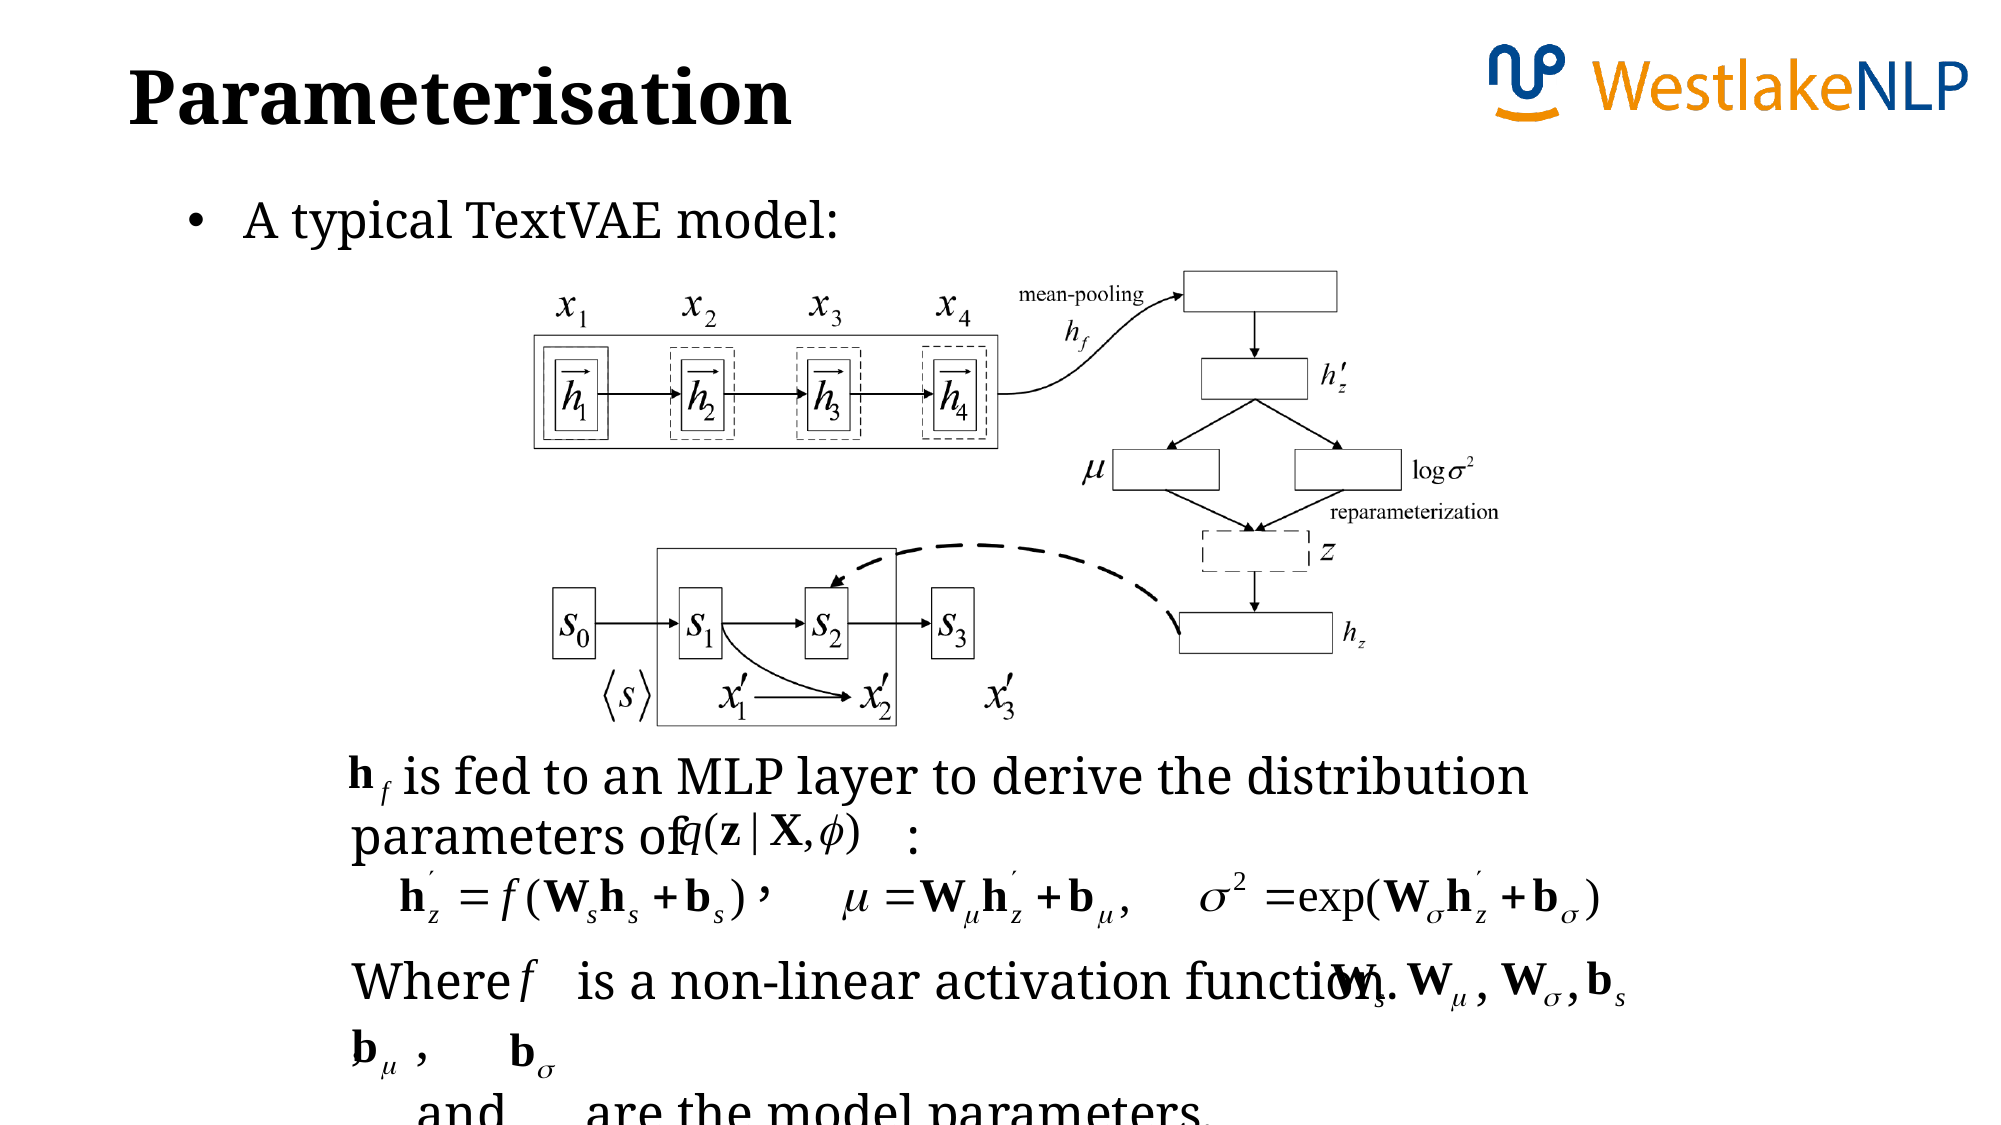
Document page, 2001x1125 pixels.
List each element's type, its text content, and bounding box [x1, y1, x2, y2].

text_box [1581, 947, 1636, 1019]
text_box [503, 1019, 567, 1090]
text_box is fed to an MLP layer to derive the distribution parameters of : Where is a non-linear activation function. , , , , and are the model parameters. [336, 736, 1666, 1125]
text_box A typical TextVAE model: [172, 181, 1666, 257]
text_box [346, 1015, 405, 1090]
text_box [342, 741, 405, 816]
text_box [393, 860, 1609, 939]
picture [1459, 0, 2000, 170]
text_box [1492, 947, 1571, 1019]
text_box Parameterisation [113, 42, 1327, 147]
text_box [1322, 948, 1393, 1020]
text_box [503, 949, 551, 1013]
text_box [1398, 947, 1477, 1023]
picture [527, 264, 1502, 733]
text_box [671, 802, 871, 866]
